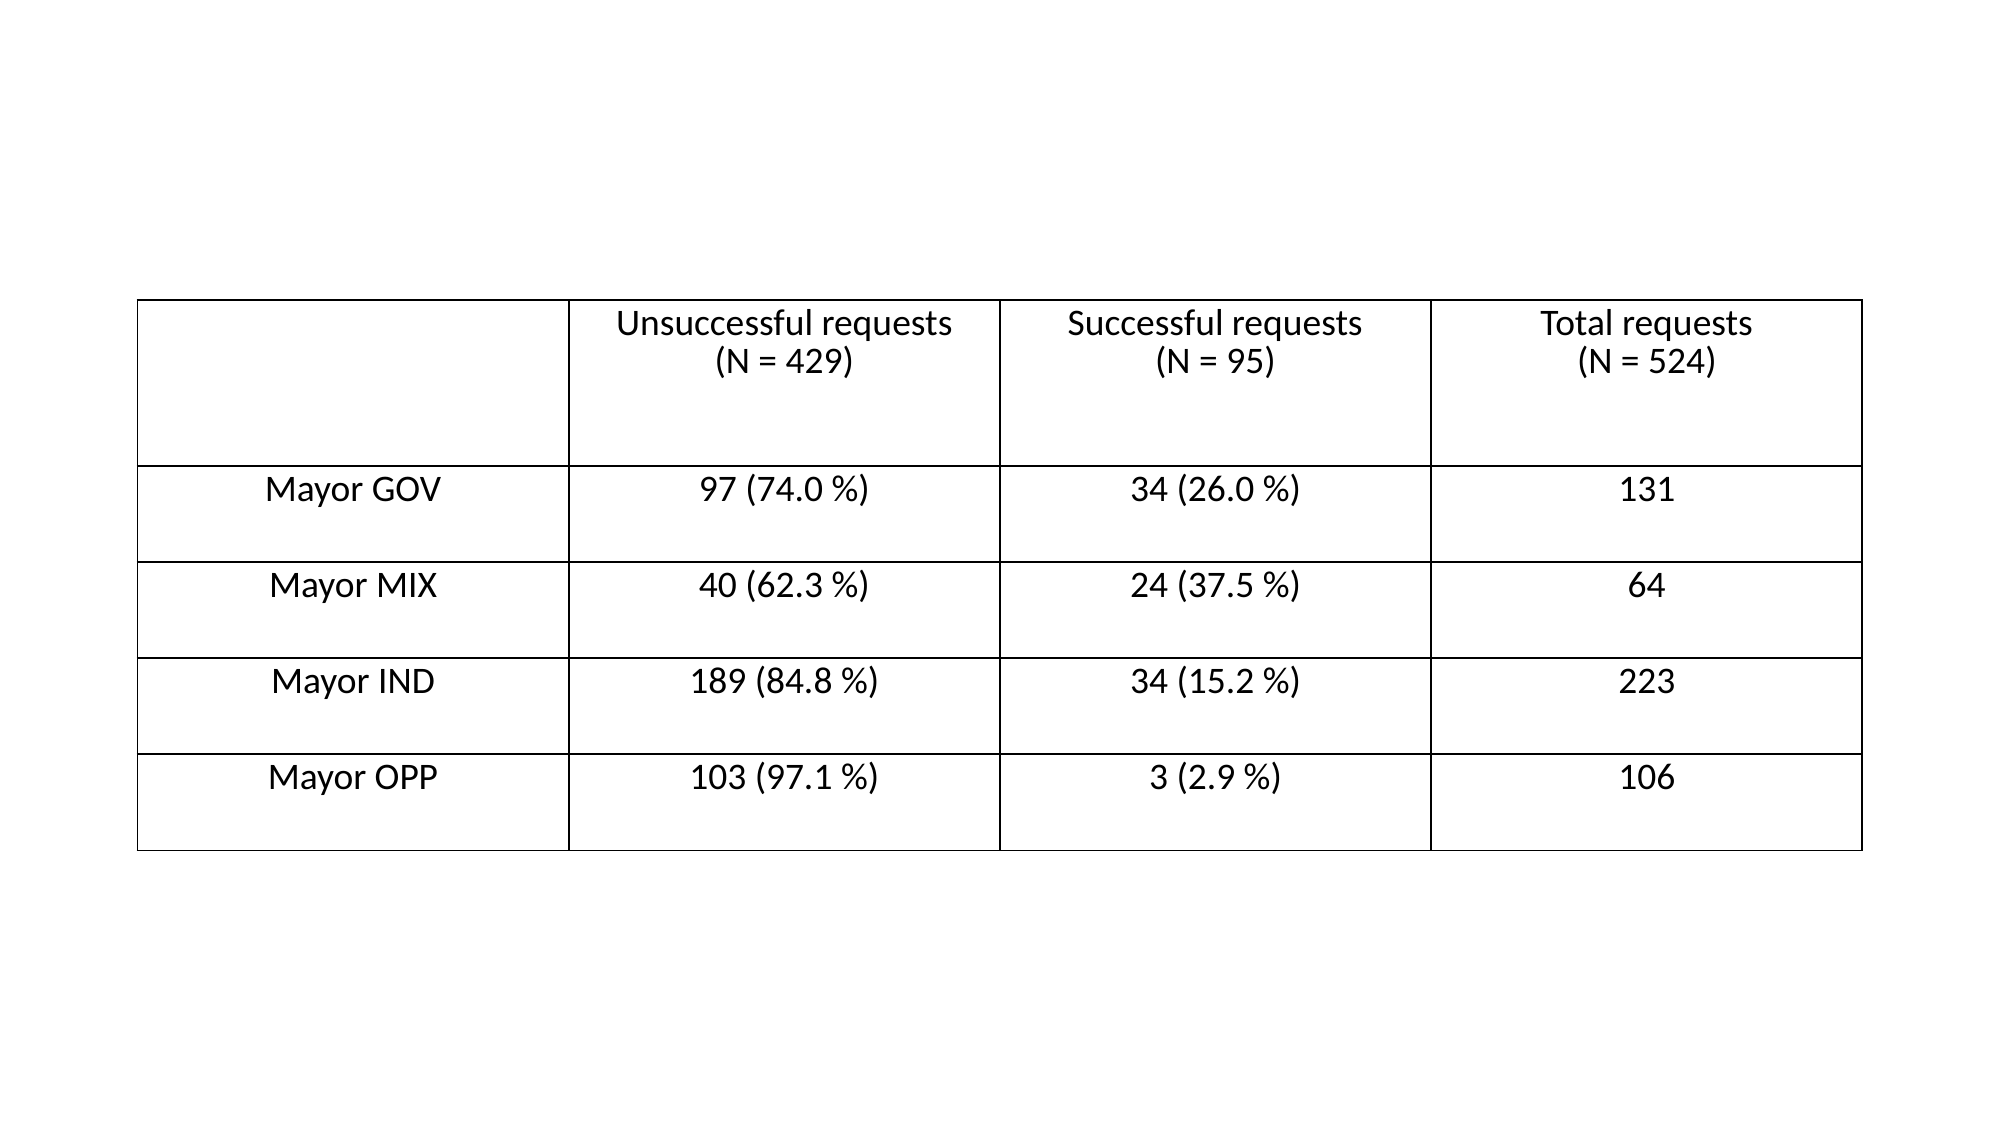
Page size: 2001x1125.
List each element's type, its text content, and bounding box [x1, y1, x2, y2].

table_cell 106 [1432, 755, 1861, 850]
table_cell 34 (15.2 %) [1001, 659, 1430, 753]
table_cell 40 (62.3 %) [570, 563, 999, 657]
table_cell Mayor IND [138, 659, 568, 753]
table_header [138, 301, 568, 465]
table_cell Mayor GOV [138, 467, 568, 561]
table_cell 34 (26.0 %) [1001, 467, 1430, 561]
table_cell 103 (97.1 %) [570, 755, 999, 850]
table_header Total requests (N = 524) [1432, 301, 1861, 465]
table_cell 131 [1432, 467, 1861, 561]
table_cell 64 [1432, 563, 1861, 657]
table_header Successful requests (N = 95) [1001, 301, 1430, 465]
table_cell Mayor OPP [138, 755, 568, 850]
table_cell 223 [1432, 659, 1861, 753]
table_header Unsuccessful requests (N = 429) [570, 301, 999, 465]
table_cell Mayor MIX [138, 563, 568, 657]
table_cell 97 (74.0 %) [570, 467, 999, 561]
table_cell 24 (37.5 %) [1001, 563, 1430, 657]
table_cell 3 (2.9 %) [1001, 755, 1430, 850]
table_cell 189 (84.8 %) [570, 659, 999, 753]
